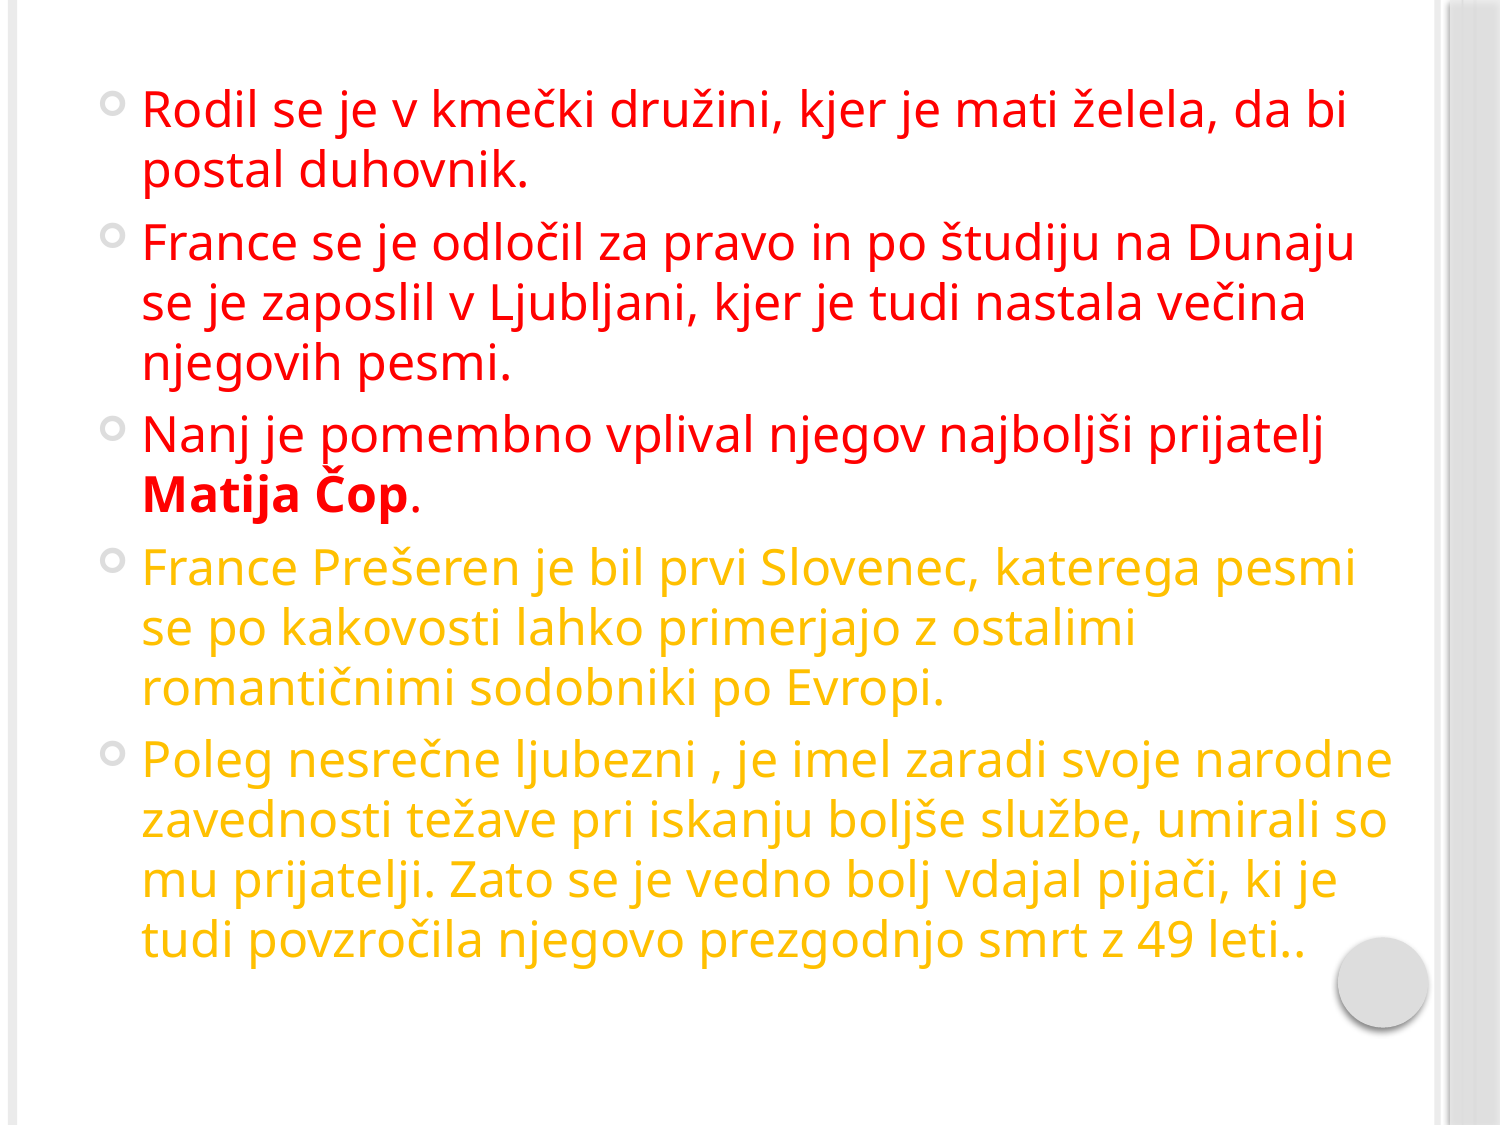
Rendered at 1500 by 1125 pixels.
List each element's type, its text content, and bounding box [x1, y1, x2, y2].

list Rodil se je v kmečki družini, kjer je mati želela, da bi postal duhovnik. France se je odločil za pravo in po študiju na Dunaju se je zaposlil v Ljubljani, kjer je tudi nastala večina njegovih pesmi. Nanj je pomembno vplival njegov najboljši prijatelj Matija Čop. France Prešeren je bil prvi Slovenec, katerega pesmi se po kakovosti lahko primerjajo z ostalimi romantičnimi sodobniki po Evropi. Poleg nesrečne ljubezni , je imel zaradi svoje narodne zavednosti težave pri iskanju boljše službe, umirali so mu prijatelji. Zato se je vedno bolj vdajal pijači, ki je tudi povzročila njegovo prezgodnjo smrt z 49 leti.. [82, 70, 1432, 1125]
